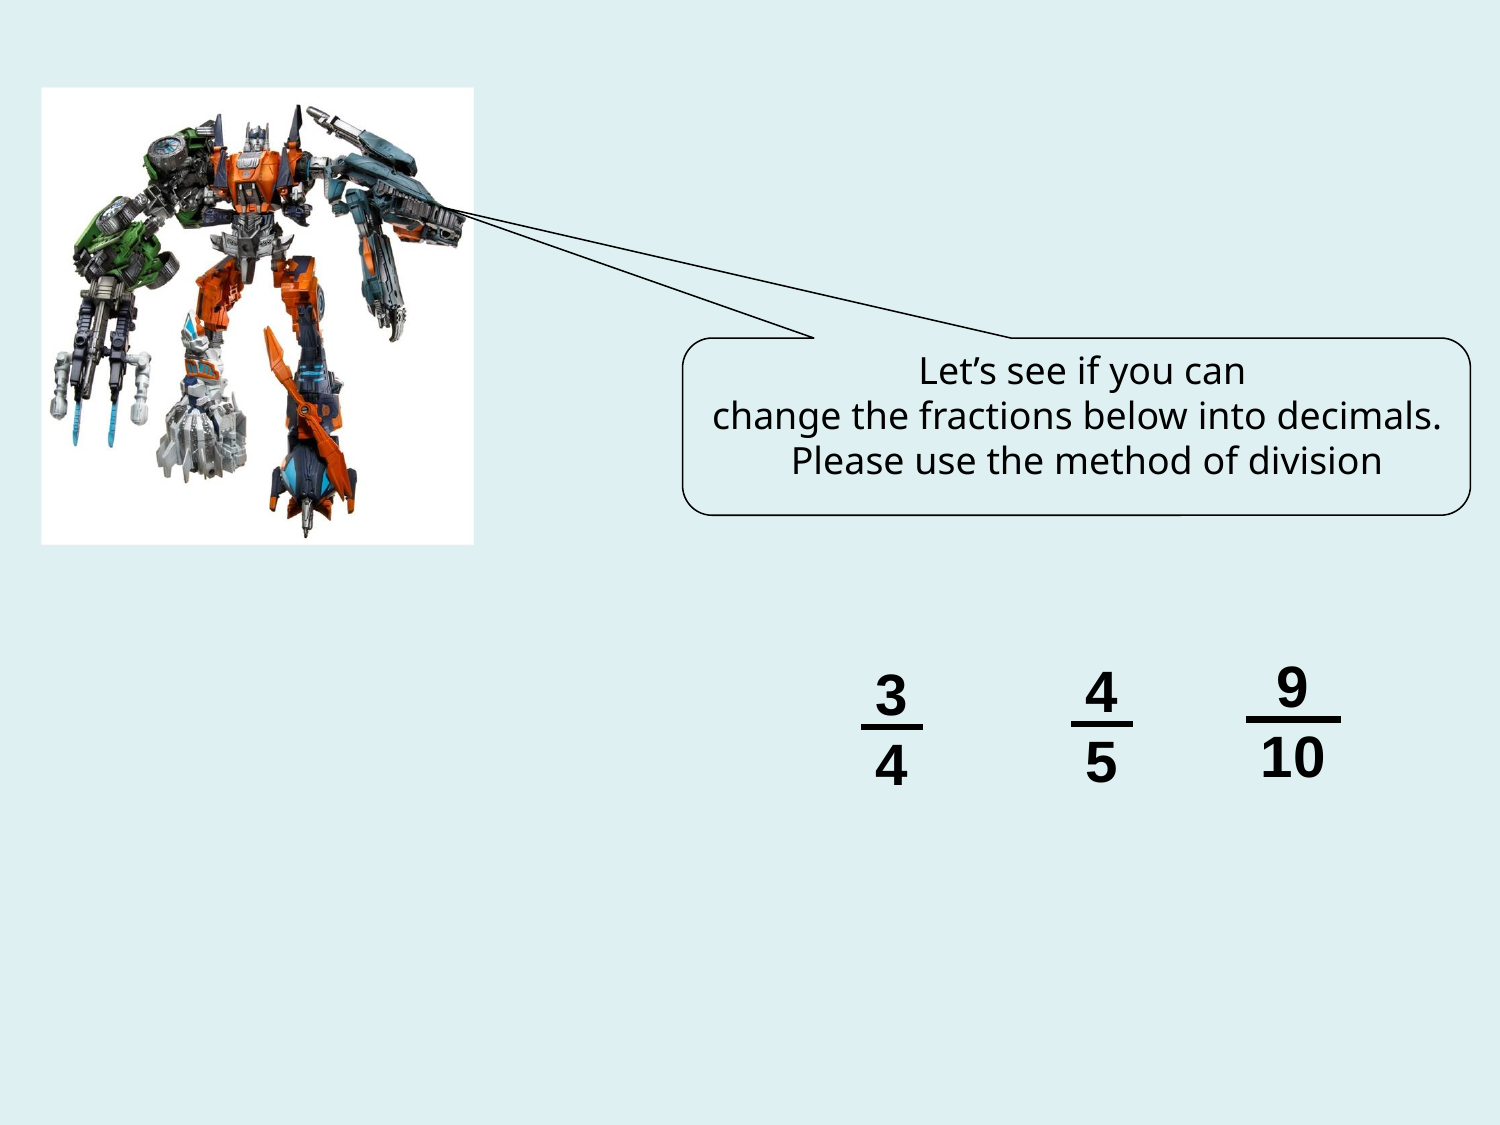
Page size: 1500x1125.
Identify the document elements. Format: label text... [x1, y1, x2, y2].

text_box [479, 213, 1473, 518]
text_box Let’s see if you can change the fractions below into decimals. Please use the method of division [1457, 339, 1478, 490]
picture [41, 87, 475, 545]
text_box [1070, 646, 1135, 804]
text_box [860, 649, 925, 807]
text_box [1245, 641, 1342, 799]
